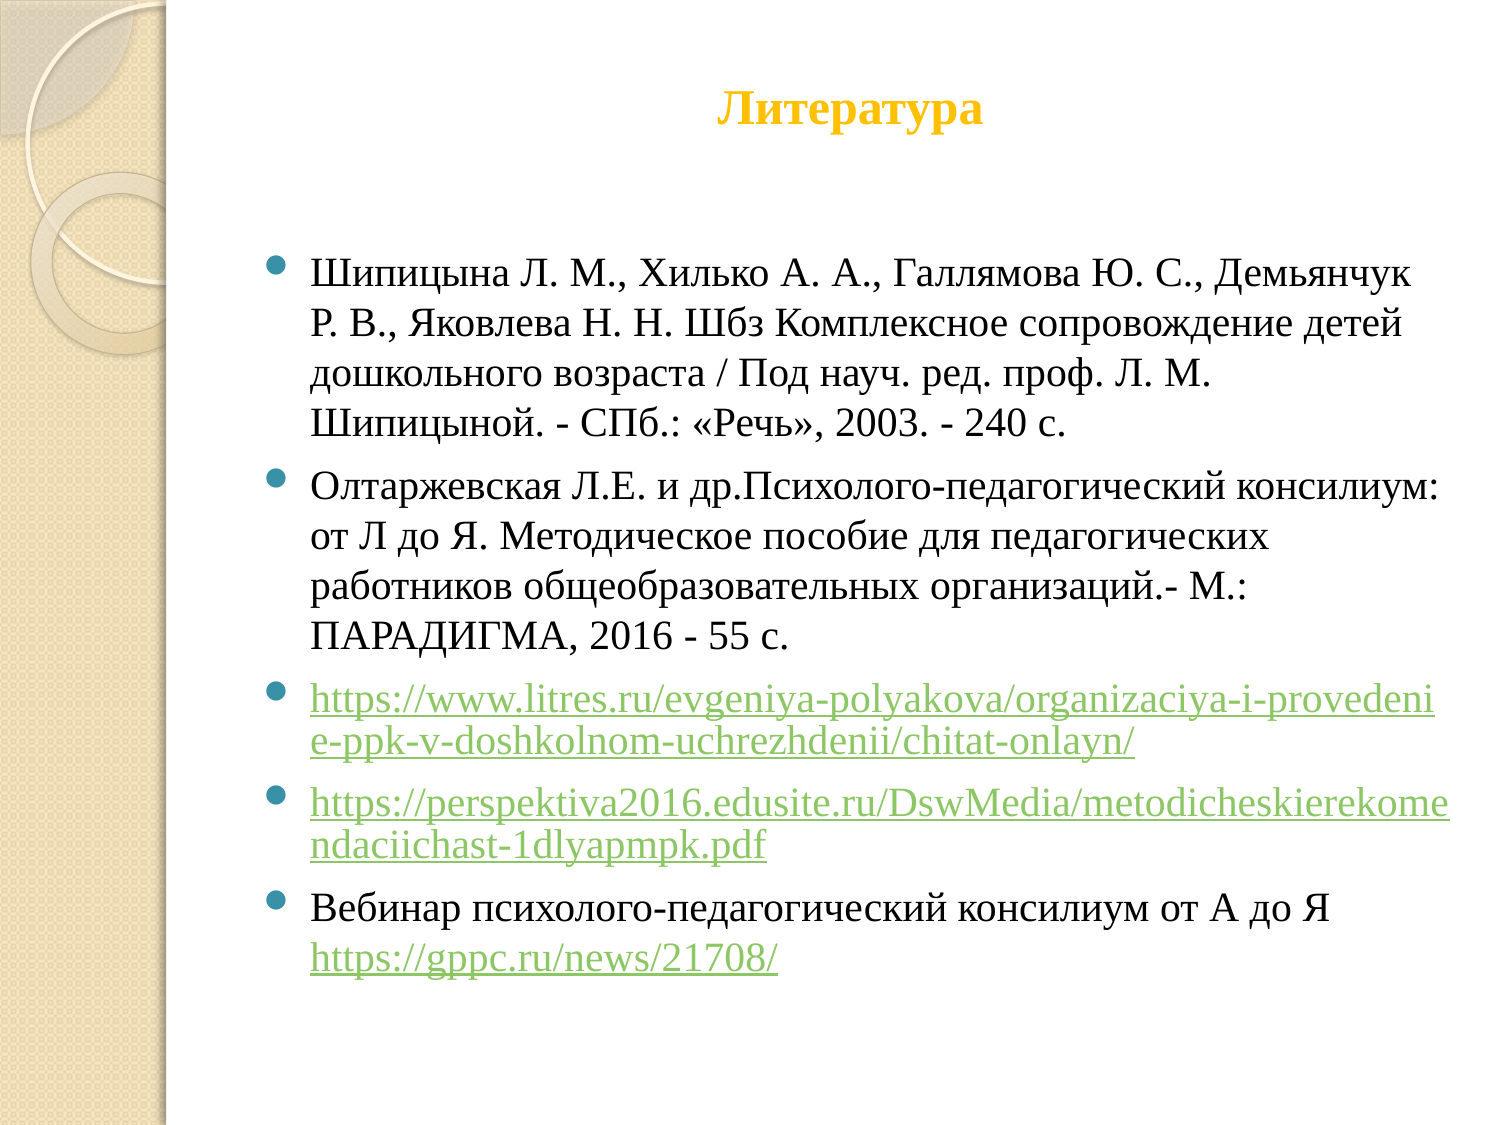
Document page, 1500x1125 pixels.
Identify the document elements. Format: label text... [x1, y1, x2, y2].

list Шипицына Л. М., Хилько А. А., Галлямова Ю. С., Демьянчук Р. В., Яковлева Н. Н. Шбз Комплексное сопровождение детей дошкольного возраста / Под науч. ред. проф. Л. М. Шипицыной. - СПб.: «Речь», 2003. - 240 с. Олтаржевская Л.Е. и др.Психолого-педагогический консилиум: от Л до Я. Методическое пособие для педагогических работников общеобразовательных организаций.- М.: ПАРАДИГМА, 2016 - 55 с. https://www.litres.ru/evgeniya-polyakova/organizaciya-i-provedenie-ppk-v-doshkolnom-uchrezhdenii/chitat-onlayn/ https://perspektiva2016.edusite.ru/DswMedia/metodicheskierekomendaciichast-1dlyapmpk.pdf Вебинар психолого-педагогический консилиум от А до Я https://gppc.ru/news/21708/ [235, 237, 1466, 1025]
title Литература [235, 45, 1466, 164]
